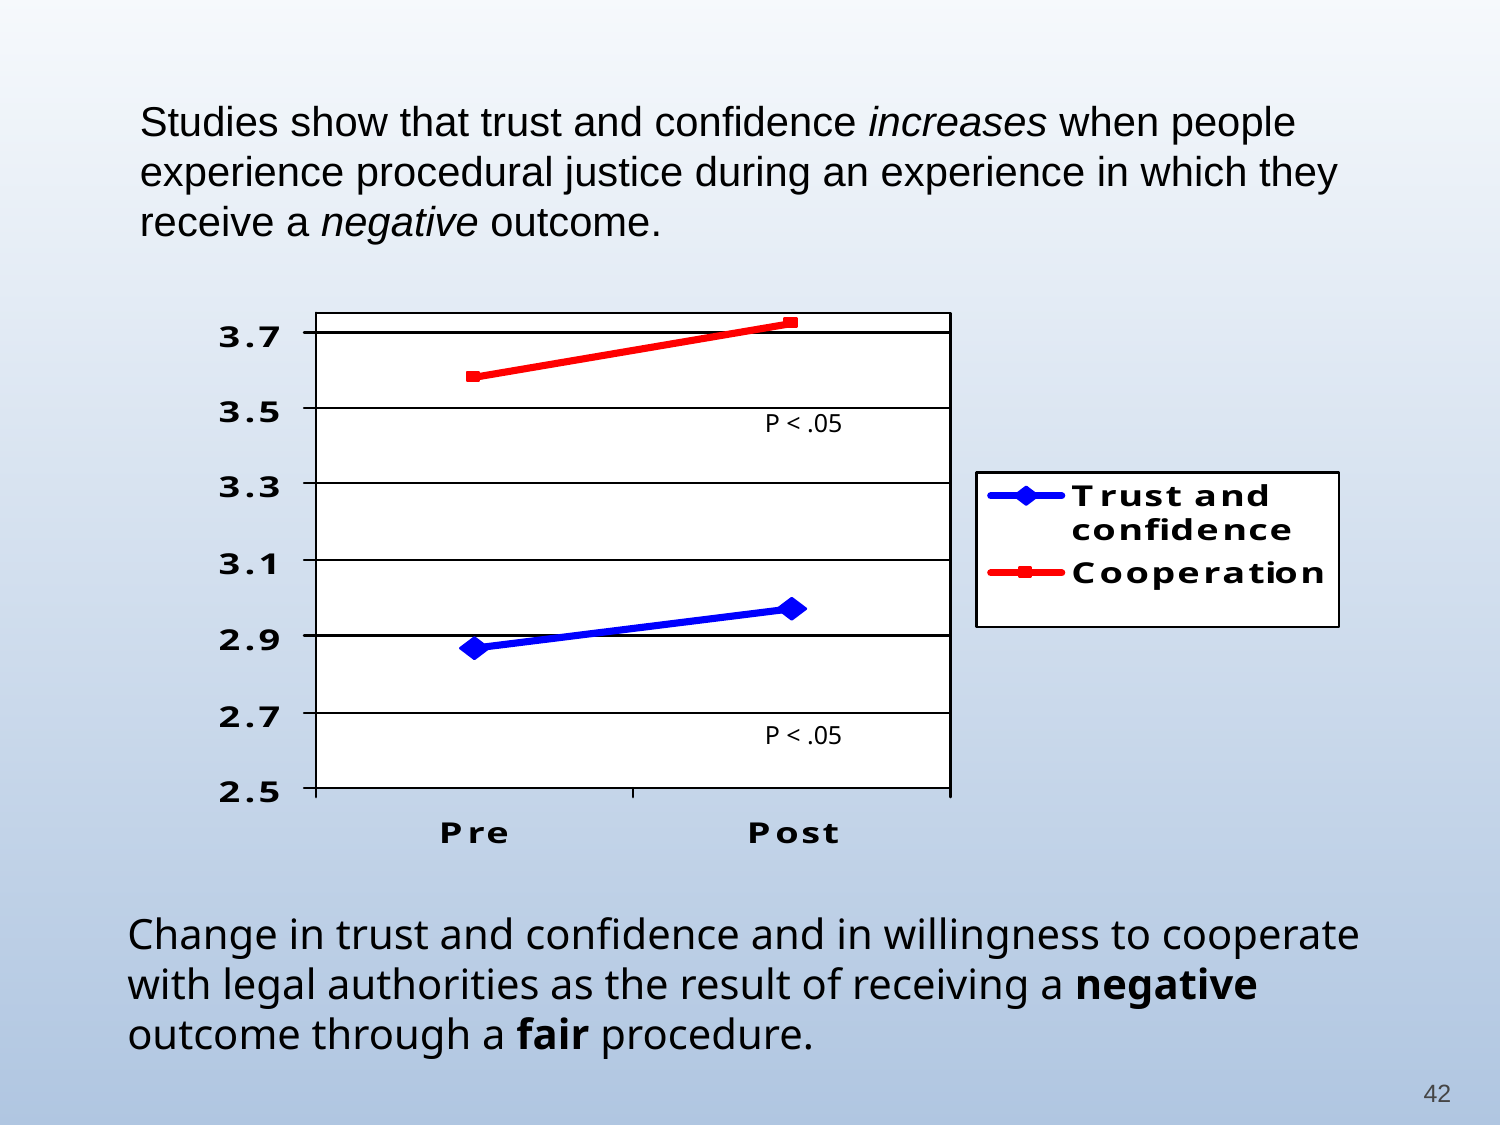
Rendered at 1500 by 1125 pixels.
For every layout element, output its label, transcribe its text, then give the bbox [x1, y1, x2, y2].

text_box Studies show that trust and confidence increases when people experience procedural justice during an experience in which they receive a negative outcome. [125, 87, 1375, 253]
text_box Change in trust and confidence and in willingness to cooperate with legal authorities as the result of receiving a negative outcome through a fair procedure. [112, 900, 1413, 1065]
slide_number 42 [1345, 1062, 1467, 1108]
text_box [149, 262, 1363, 880]
